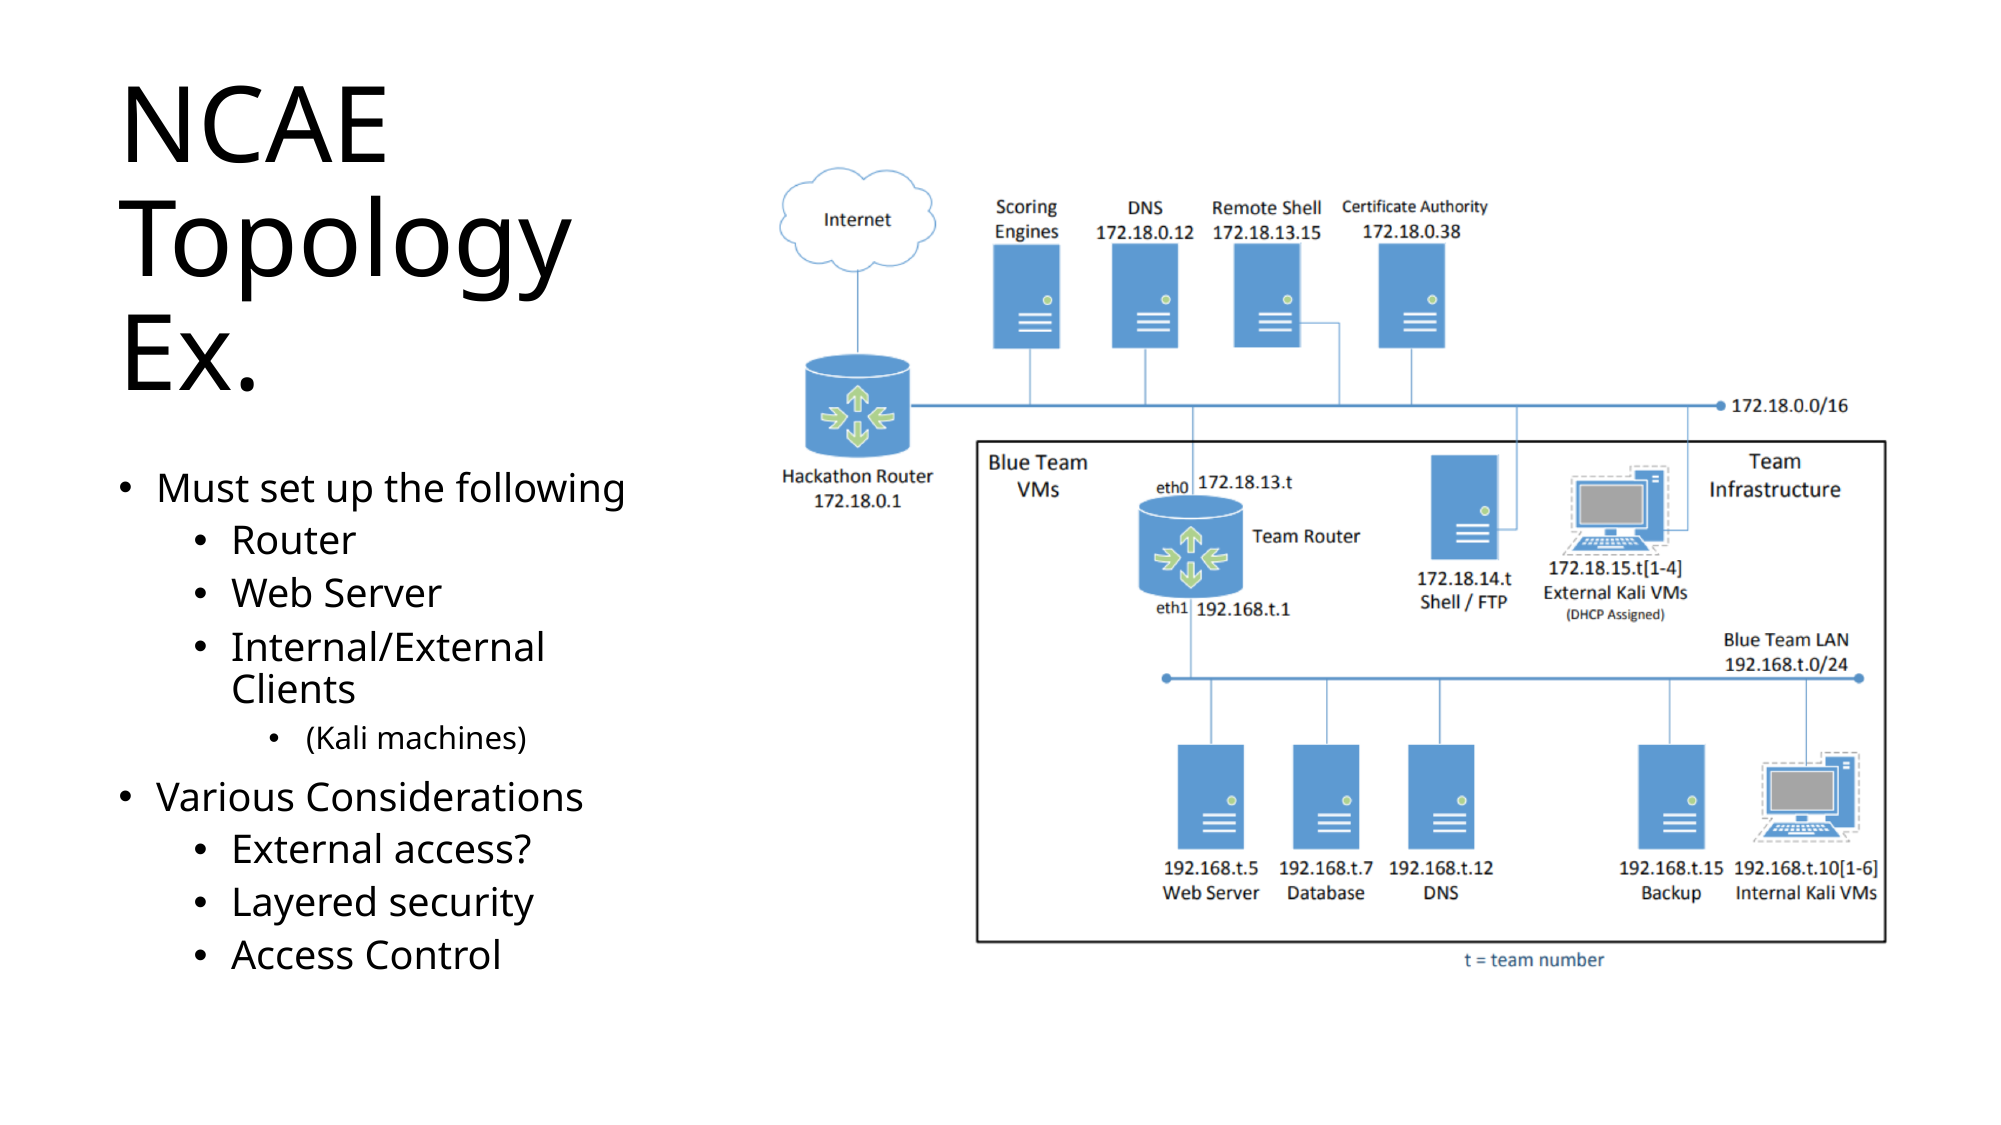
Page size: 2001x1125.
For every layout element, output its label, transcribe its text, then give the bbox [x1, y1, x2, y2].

picture [762, 152, 1897, 973]
list Must set up the following Router Web Server Internal/External Clients (Kali machines) Various Considerations External access? Layered security Access Control [103, 460, 666, 1020]
title NCAE Topology Ex. [103, 60, 748, 421]
